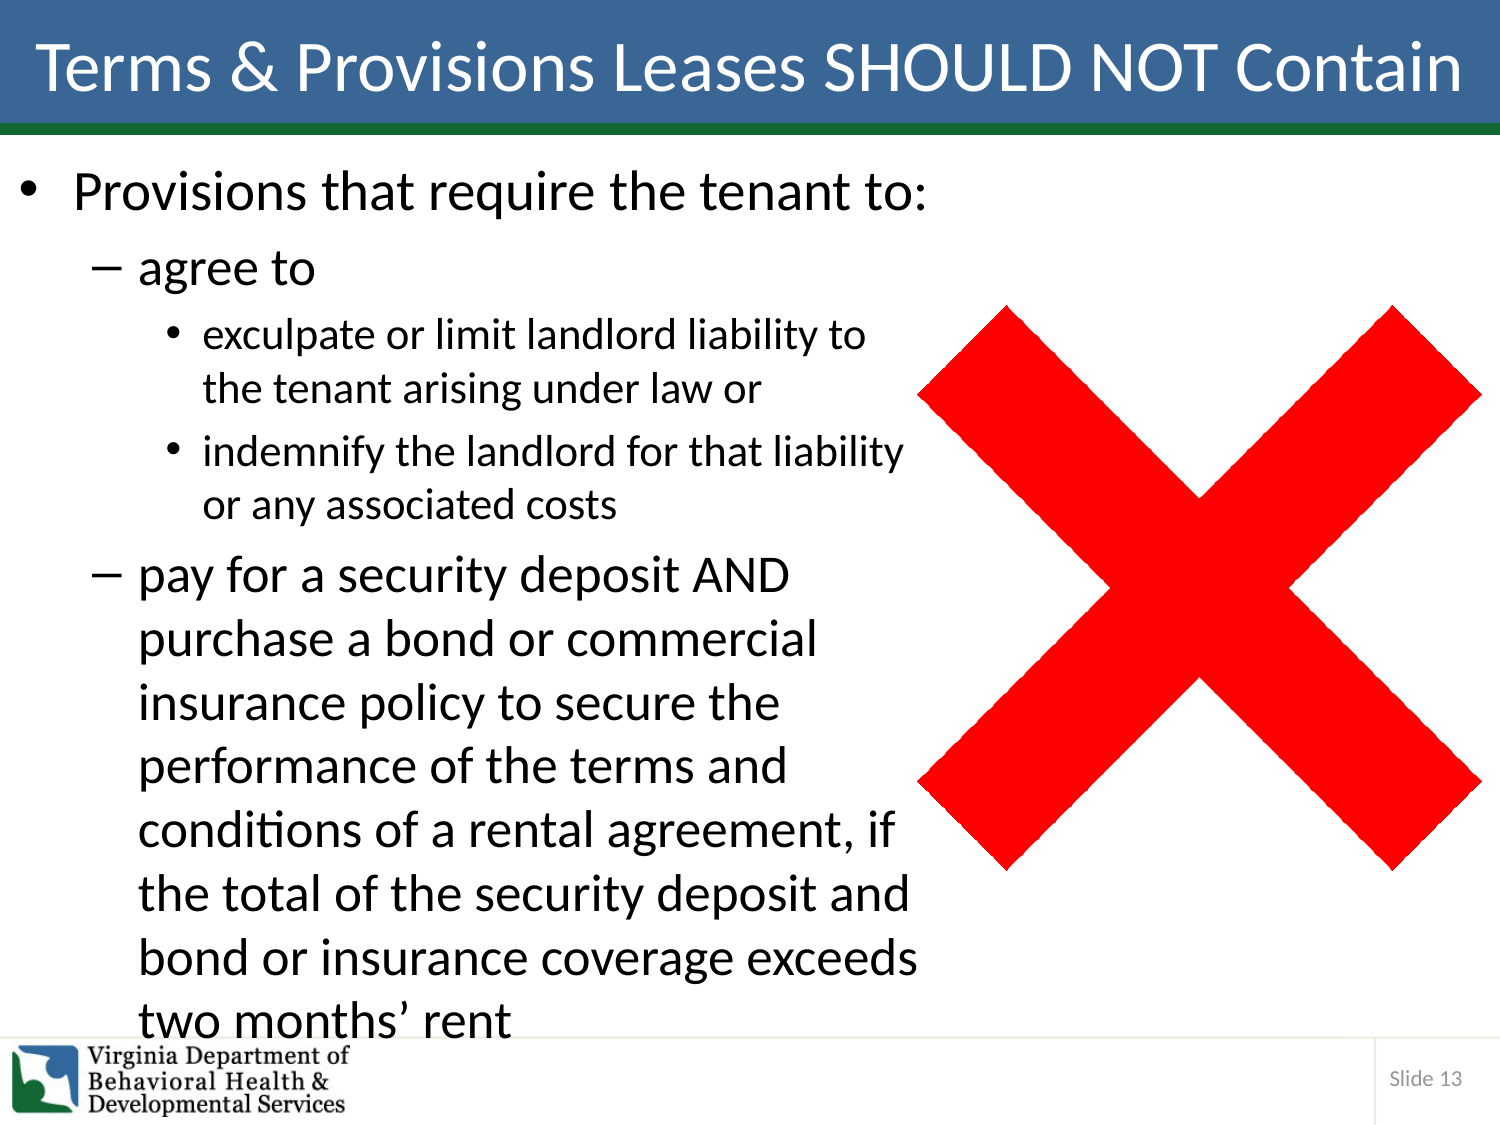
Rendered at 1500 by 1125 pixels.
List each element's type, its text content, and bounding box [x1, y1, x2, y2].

list Provisions that require the tenant to: agree to exculpate or limit landlord liability to the tenant arising under law or indemnify the landlord for that liability or any associated costs pay for a security deposit AND purchase a bond or commercial insurance policy to secure the performance of the terms and conditions of a rental agreement, if the total of the security deposit and bond or insurance coverage exceeds two months’ rent [3, 145, 952, 1068]
picture [12, 1068, 350, 1117]
picture [897, 286, 1500, 889]
title Terms & Provisions Leases SHOULD NOT Contain [0, 0, 1500, 125]
